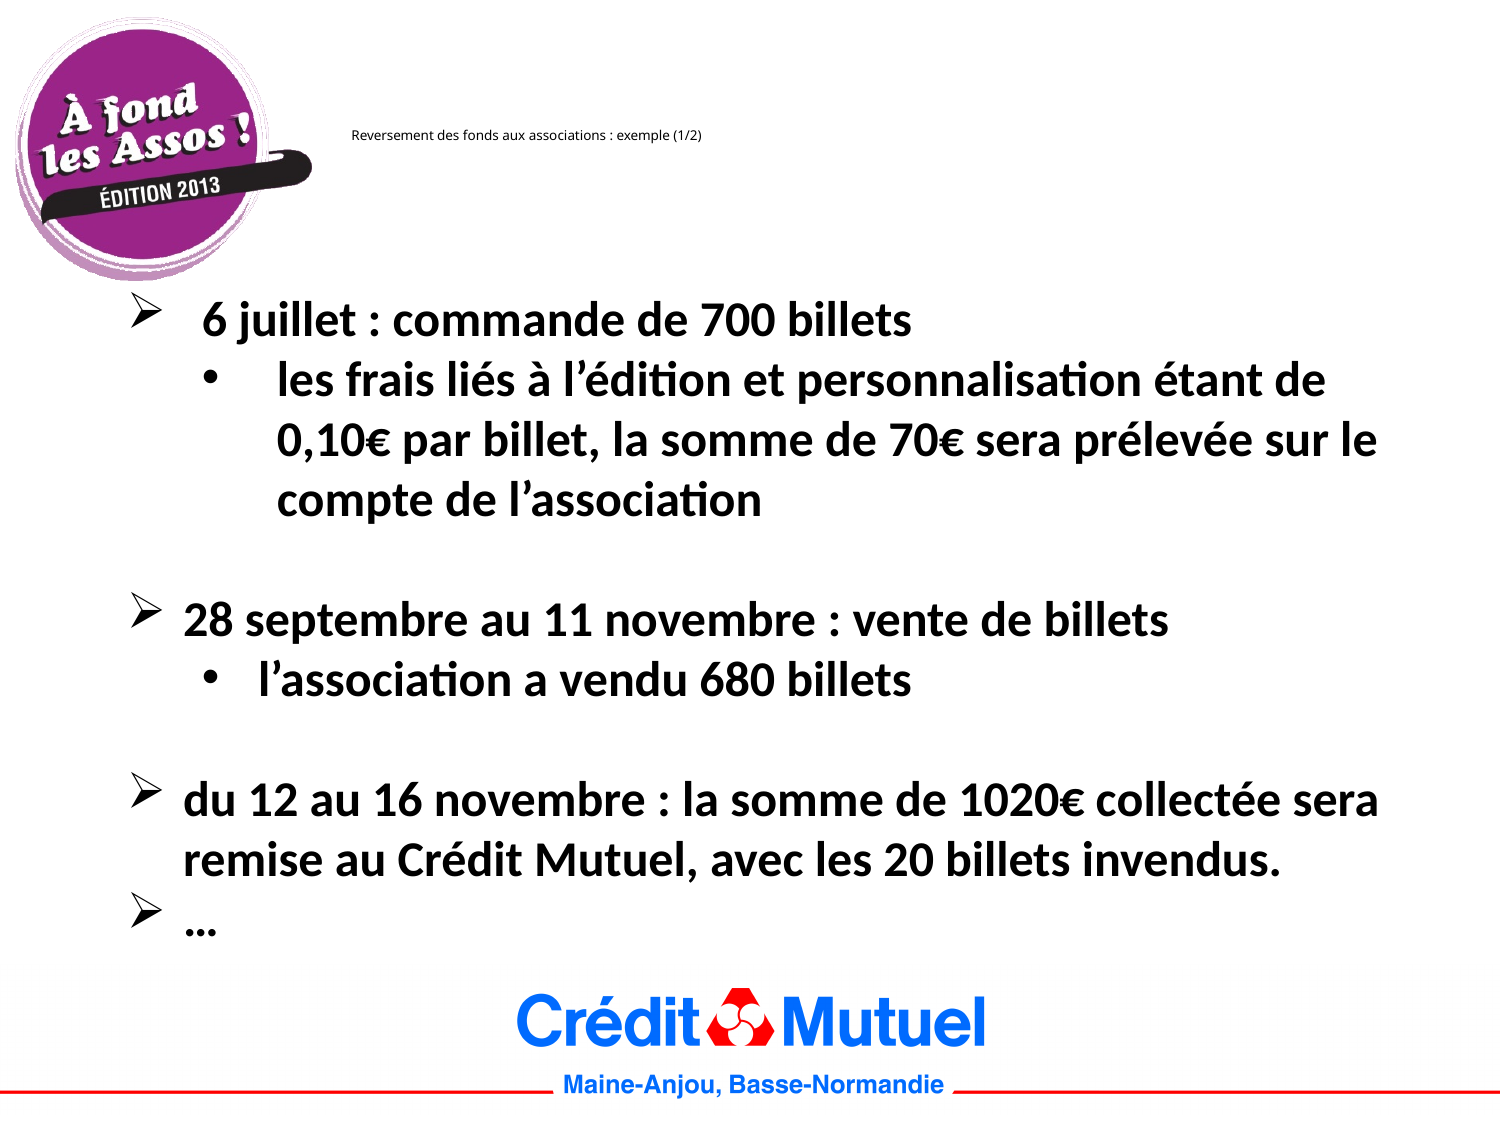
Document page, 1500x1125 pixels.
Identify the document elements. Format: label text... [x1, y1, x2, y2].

text_box 6 juillet : commande de 700 billets les frais liés à l’édition et personnalisation étant de 0,10€ par billet, la somme de 70€ sera prélevée sur le compte de l’association 28 septembre au 11 novembre : vente de billets l’association a vendu 680 billets du 12 au 16 novembre : la somme de 1020€ collectée sera remise au Crédit Mutuel, avec les 20 billets invendus. … [112, 278, 1424, 1014]
picture [0, 964, 1500, 1115]
picture [0, 0, 325, 303]
title Reversement des fonds aux associations : exemple (1/2) [336, 45, 1425, 233]
